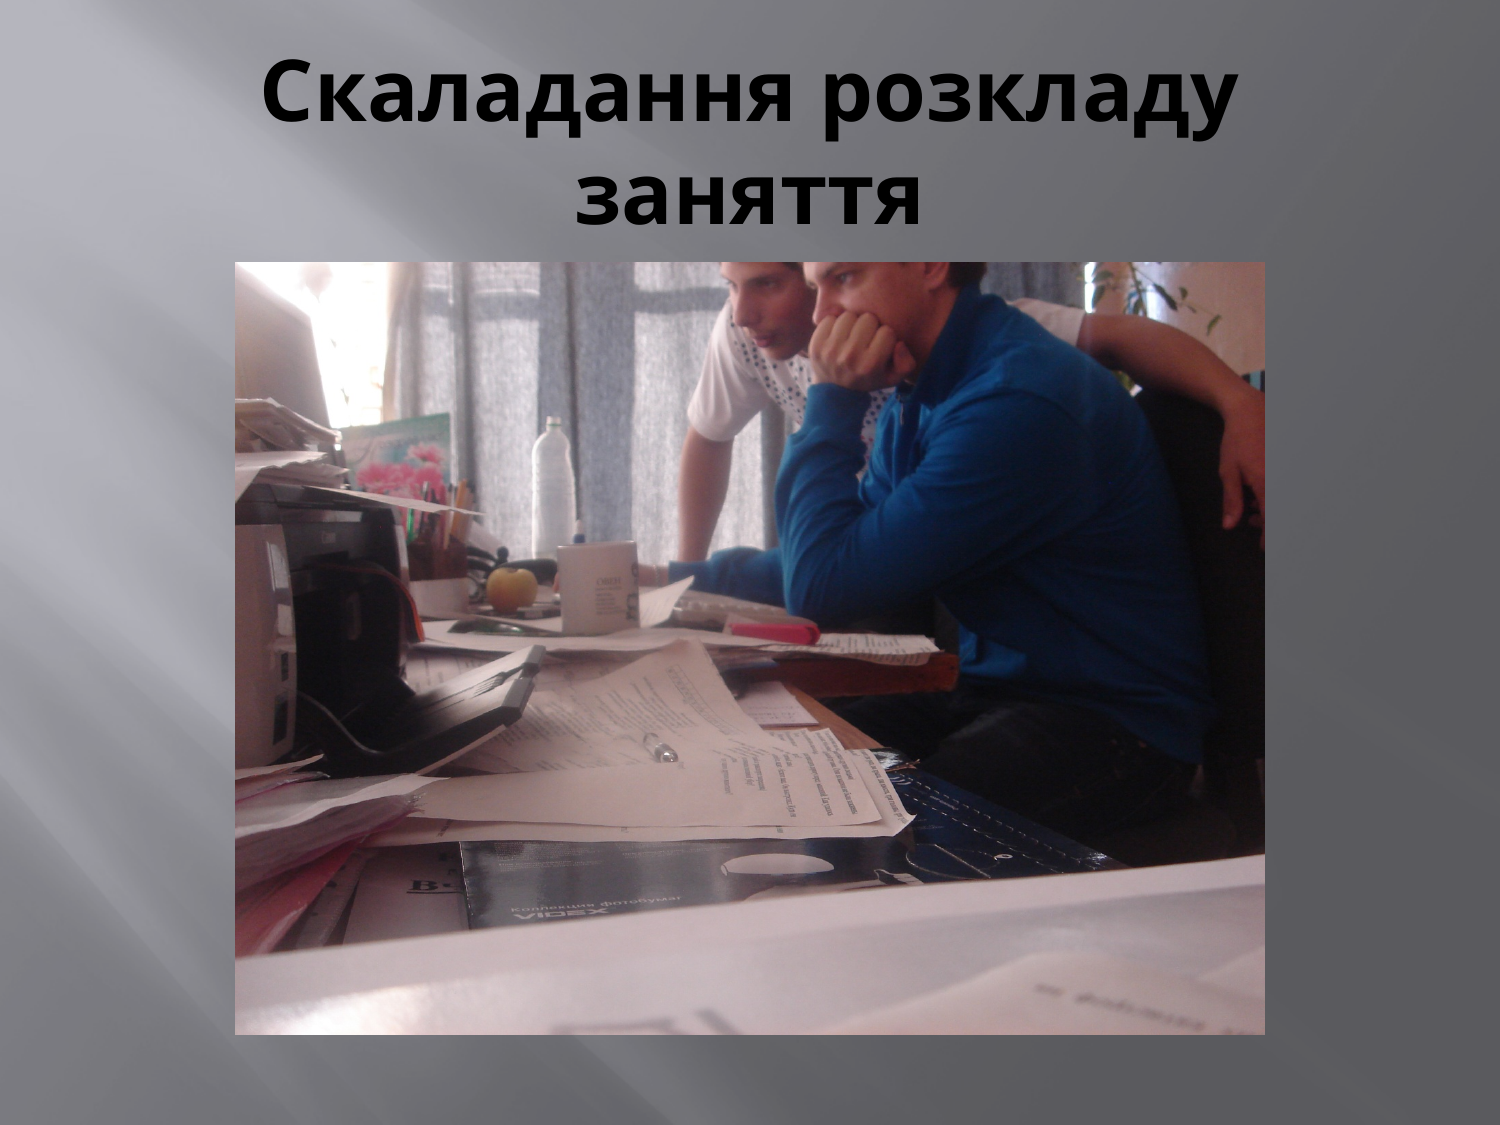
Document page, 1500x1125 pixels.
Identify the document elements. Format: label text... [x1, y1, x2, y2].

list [234, 262, 1266, 1036]
title Скаладання розкладу заняття [75, 45, 1425, 233]
